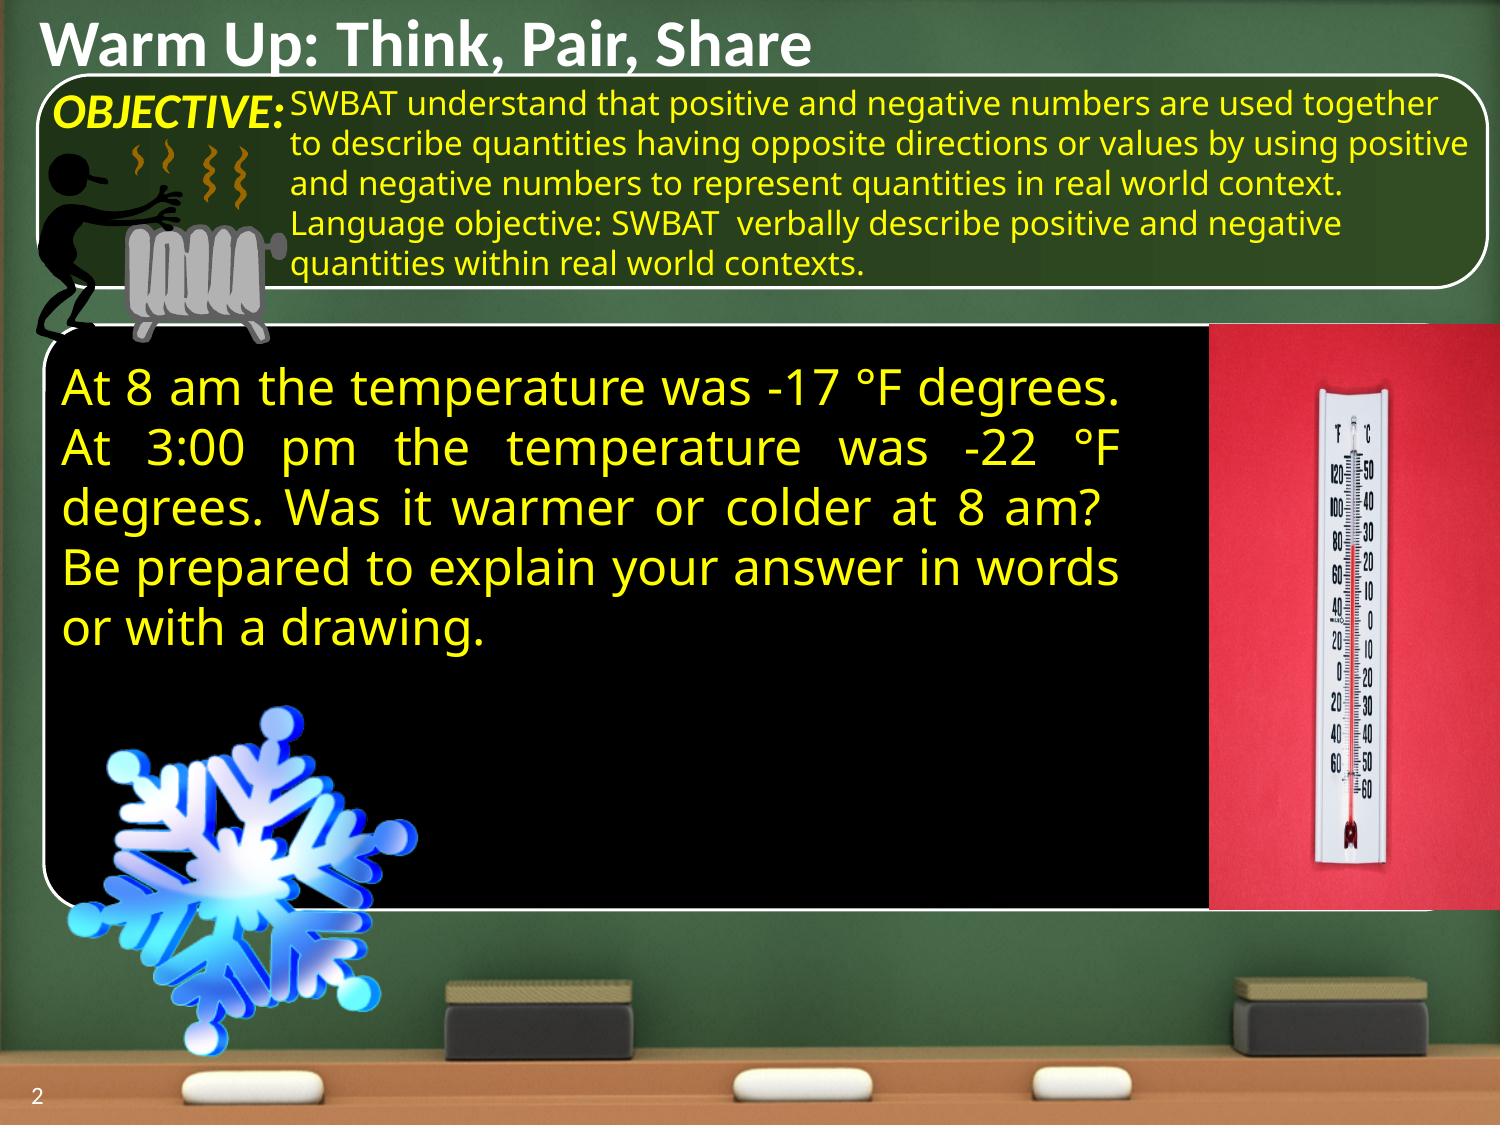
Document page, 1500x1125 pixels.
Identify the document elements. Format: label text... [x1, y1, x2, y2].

title Warm Up: Think, Pair, Share [24, 0, 1375, 93]
text_box [43, 324, 1207, 910]
text_box OBJECTIVE: [37, 49, 1441, 137]
picture [0, 0, 1500, 1125]
text_box SWBAT understand that positive and negative numbers are used together to describe quantities having opposite directions or values by using positive and negative numbers to represent quantities in real world context. Language objective: SWBAT verbally describe positive and negative quantities within real world contexts. [274, 74, 1488, 290]
text_box At 8 am the temperature was -17 °F degrees. At 3:00 pm the temperature was -22 °F degrees. Was it warmer or colder at 8 am? Be prepared to explain your answer in words or with a drawing. [46, 287, 1136, 663]
slide_number 2 [0, 1065, 75, 1125]
